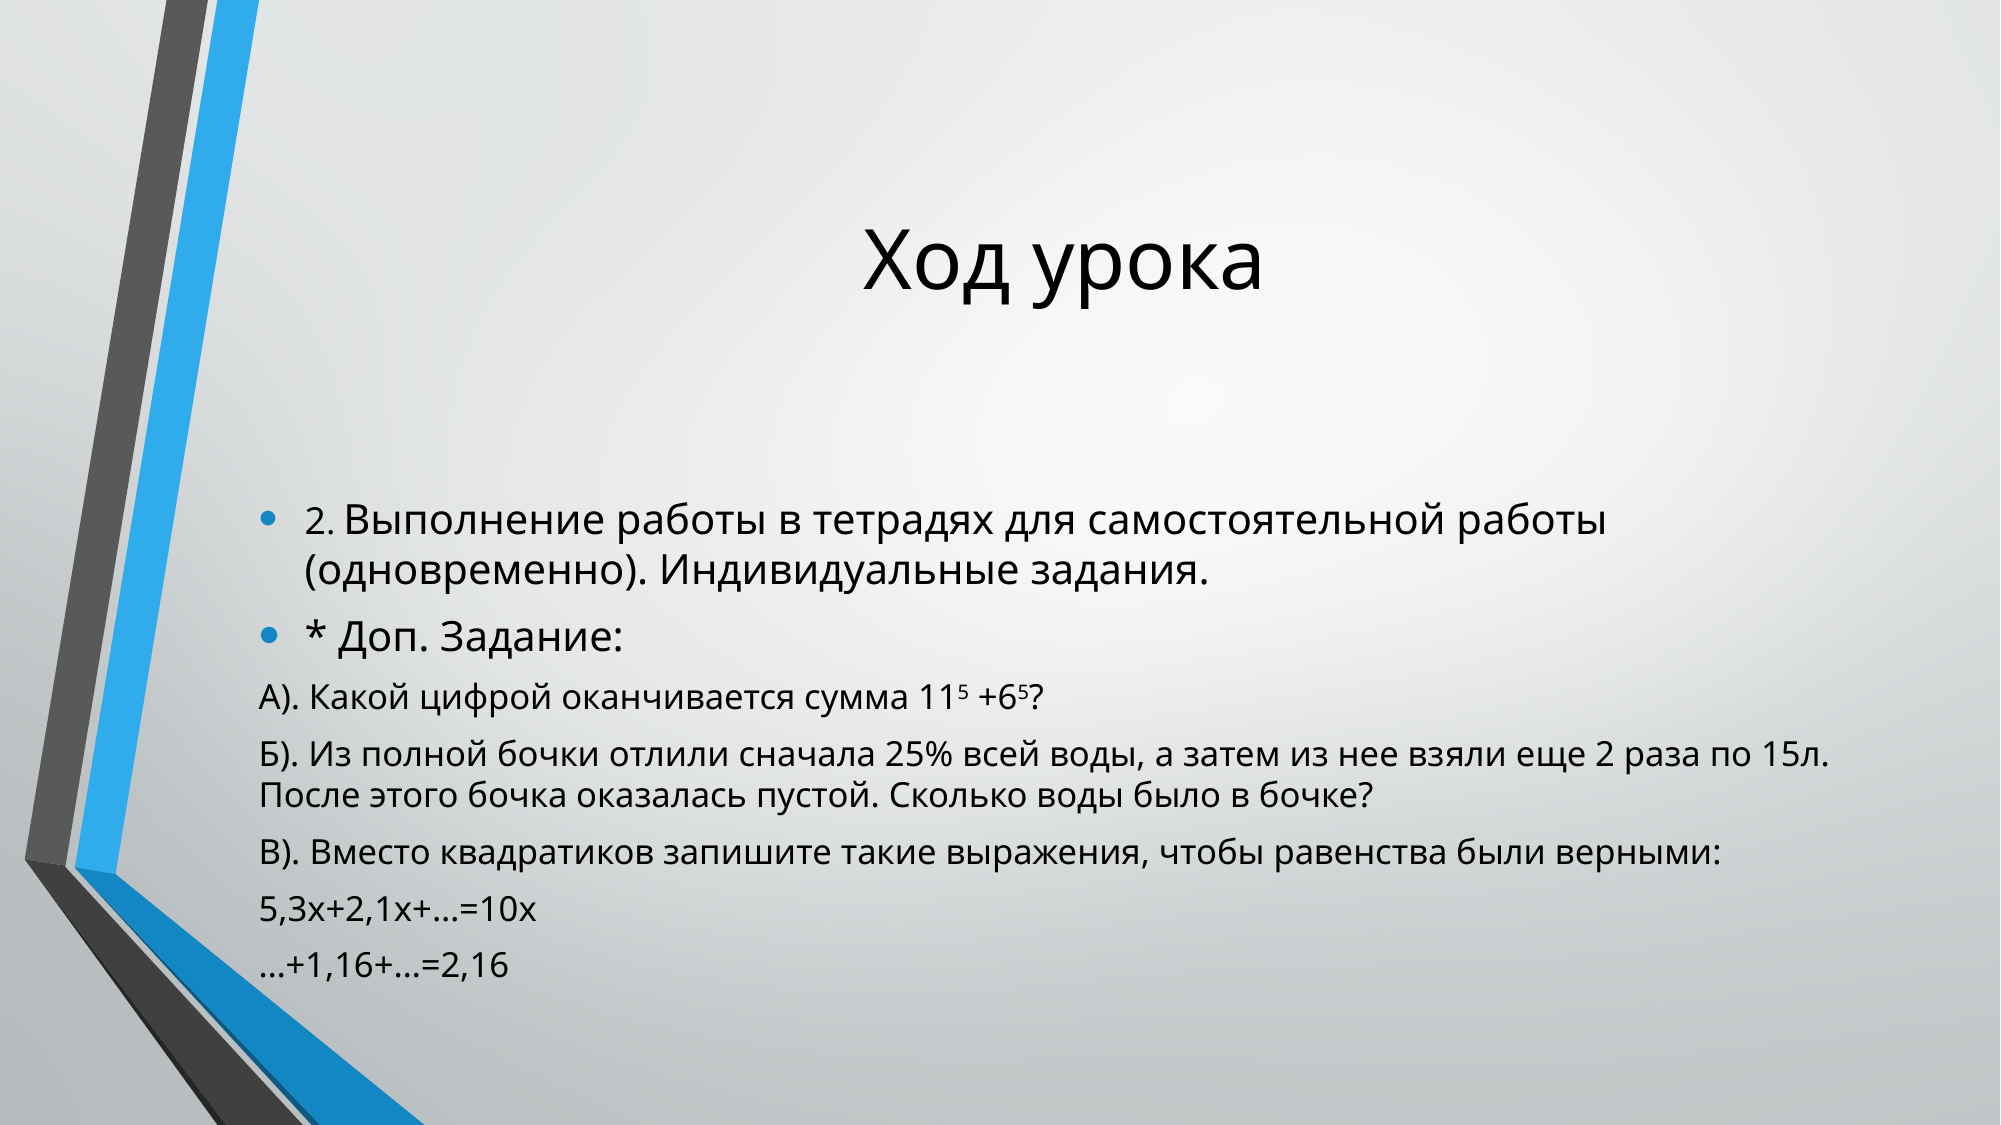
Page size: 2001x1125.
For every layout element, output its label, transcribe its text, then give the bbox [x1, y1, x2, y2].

list 2. Выполнение работы в тетрадях для самостоятельной работы (одновременно). Индивидуальные задания. * Доп. Задание: А). Какой цифрой оканчивается сумма 115 +65? Б). Из полной бочки отлили сначала 25% всей воды, а затем из нее взяли еще 2 раза по 15л. После этого бочка оказалась пустой. Сколько воды было в бочке? В). Вместо квадратиков запишите такие выражения, чтобы равенства были верными: 5,3х+2,1х+…=10х …+1,16+…=2,16 [243, 484, 1887, 998]
title Ход урока [243, 112, 1887, 400]
